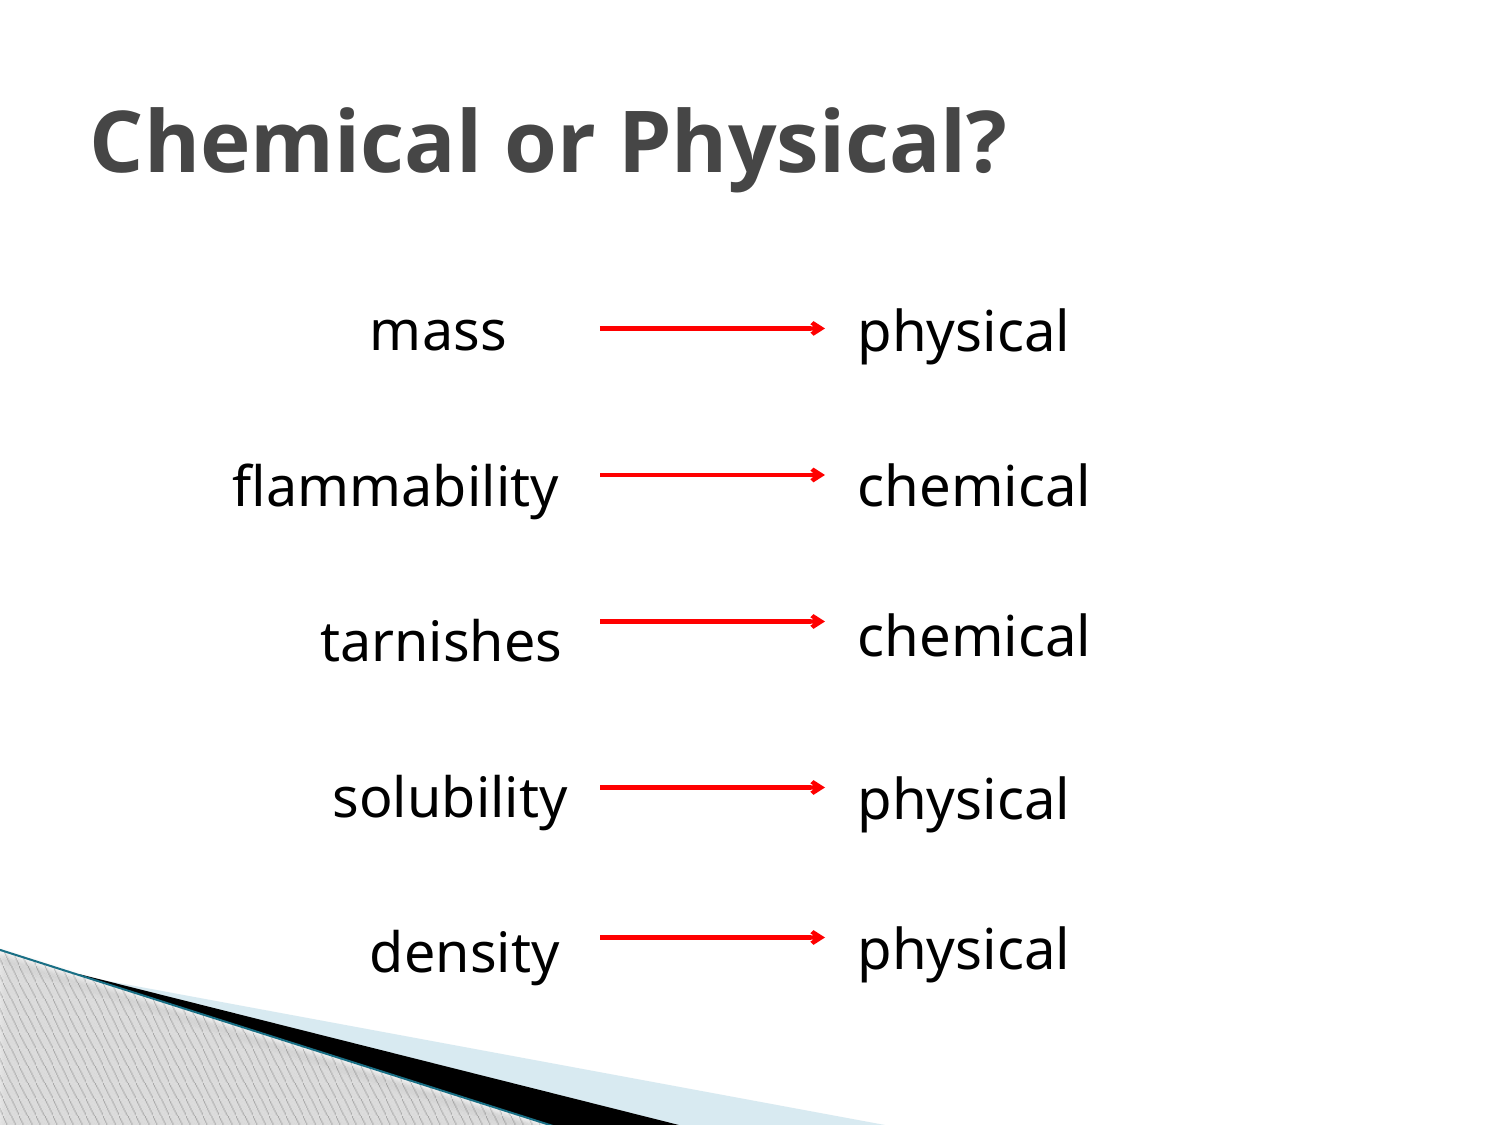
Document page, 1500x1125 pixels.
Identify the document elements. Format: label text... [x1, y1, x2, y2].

title Chemical or Physical? [75, 45, 1425, 233]
text_box flammability [200, 442, 600, 525]
list mass [337, 287, 600, 370]
text_box tarnishes [287, 598, 600, 681]
text_box solubility [299, 754, 600, 836]
text_box chemical [824, 592, 1188, 675]
text_box chemical [824, 442, 1188, 525]
text_box physical [824, 755, 1188, 838]
text_box physical [824, 905, 1188, 988]
text_box density [337, 909, 600, 992]
text_box physical [824, 287, 1188, 370]
